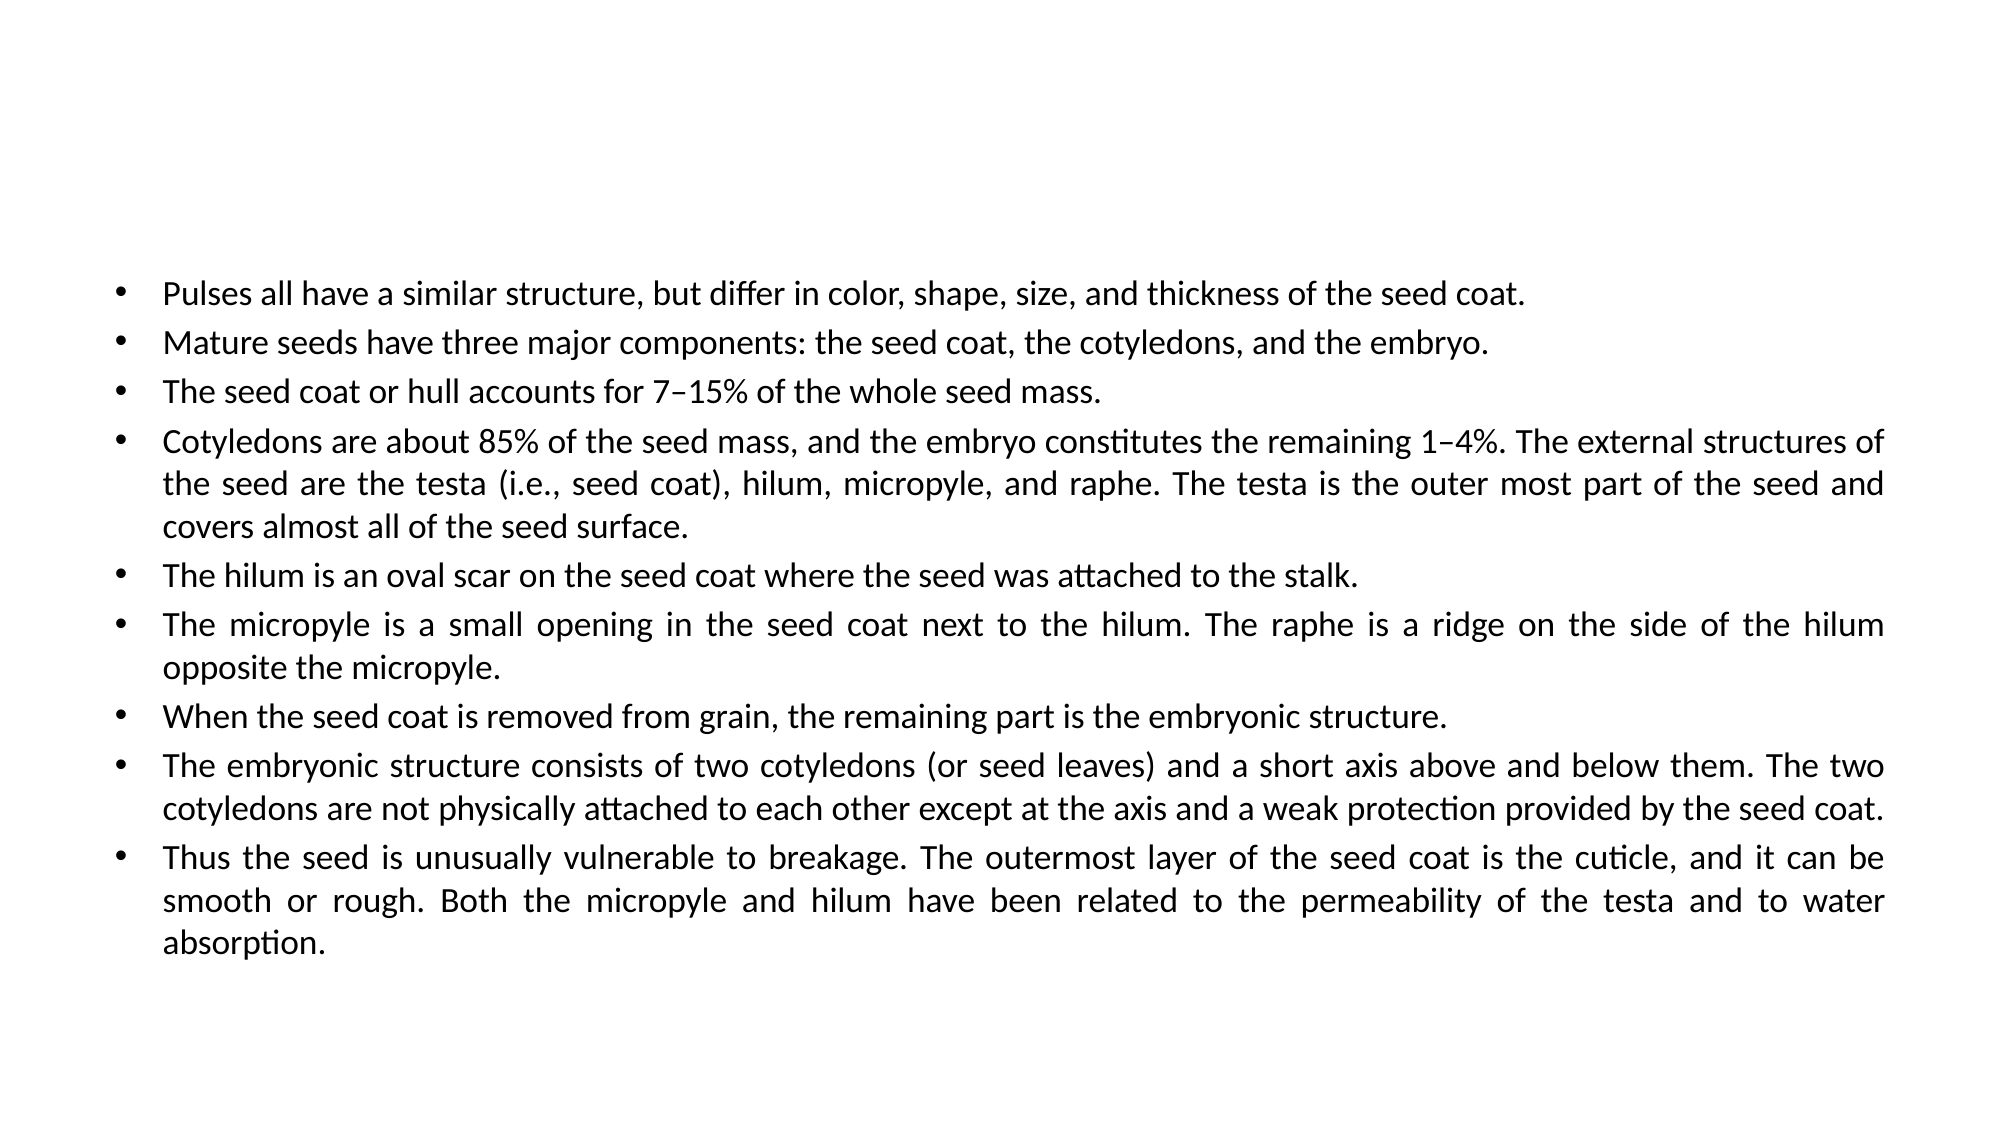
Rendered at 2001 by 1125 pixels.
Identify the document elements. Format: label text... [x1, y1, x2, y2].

list Pulses all have a similar structure, but differ in color, shape, size, and thickness of the seed coat. Mature seeds have three major components: the seed coat, the cotyledons, and the embryo. The seed coat or hull accounts for 7–15% of the whole seed mass. Cotyledons are about 85% of the seed mass, and the embryo constitutes the remaining 1–4%. The external structures of the seed are the testa (i.e., seed coat), hilum, micropyle, and raphe. The testa is the outer most part of the seed and covers almost all of the seed surface. The hilum is an oval scar on the seed coat where the seed was attached to the stalk. The micropyle is a small opening in the seed coat next to the hilum. The raphe is a ridge on the side of the hilum opposite the micropyle. When the seed coat is removed from grain, the remaining part is the embryonic structure. The embryonic structure consists of two cotyledons (or seed leaves) and a short axis above and below them. The two cotyledons are not physically attached to each other except at the axis and a weak protection provided by the seed coat. Thus the seed is unusually vulnerable to breakage. The outermost layer of the seed coat is the cuticle, and it can be smooth or rough. Both the micropyle and hilum have been related to the permeability of the testa and to water absorption. [99, 262, 1900, 1005]
